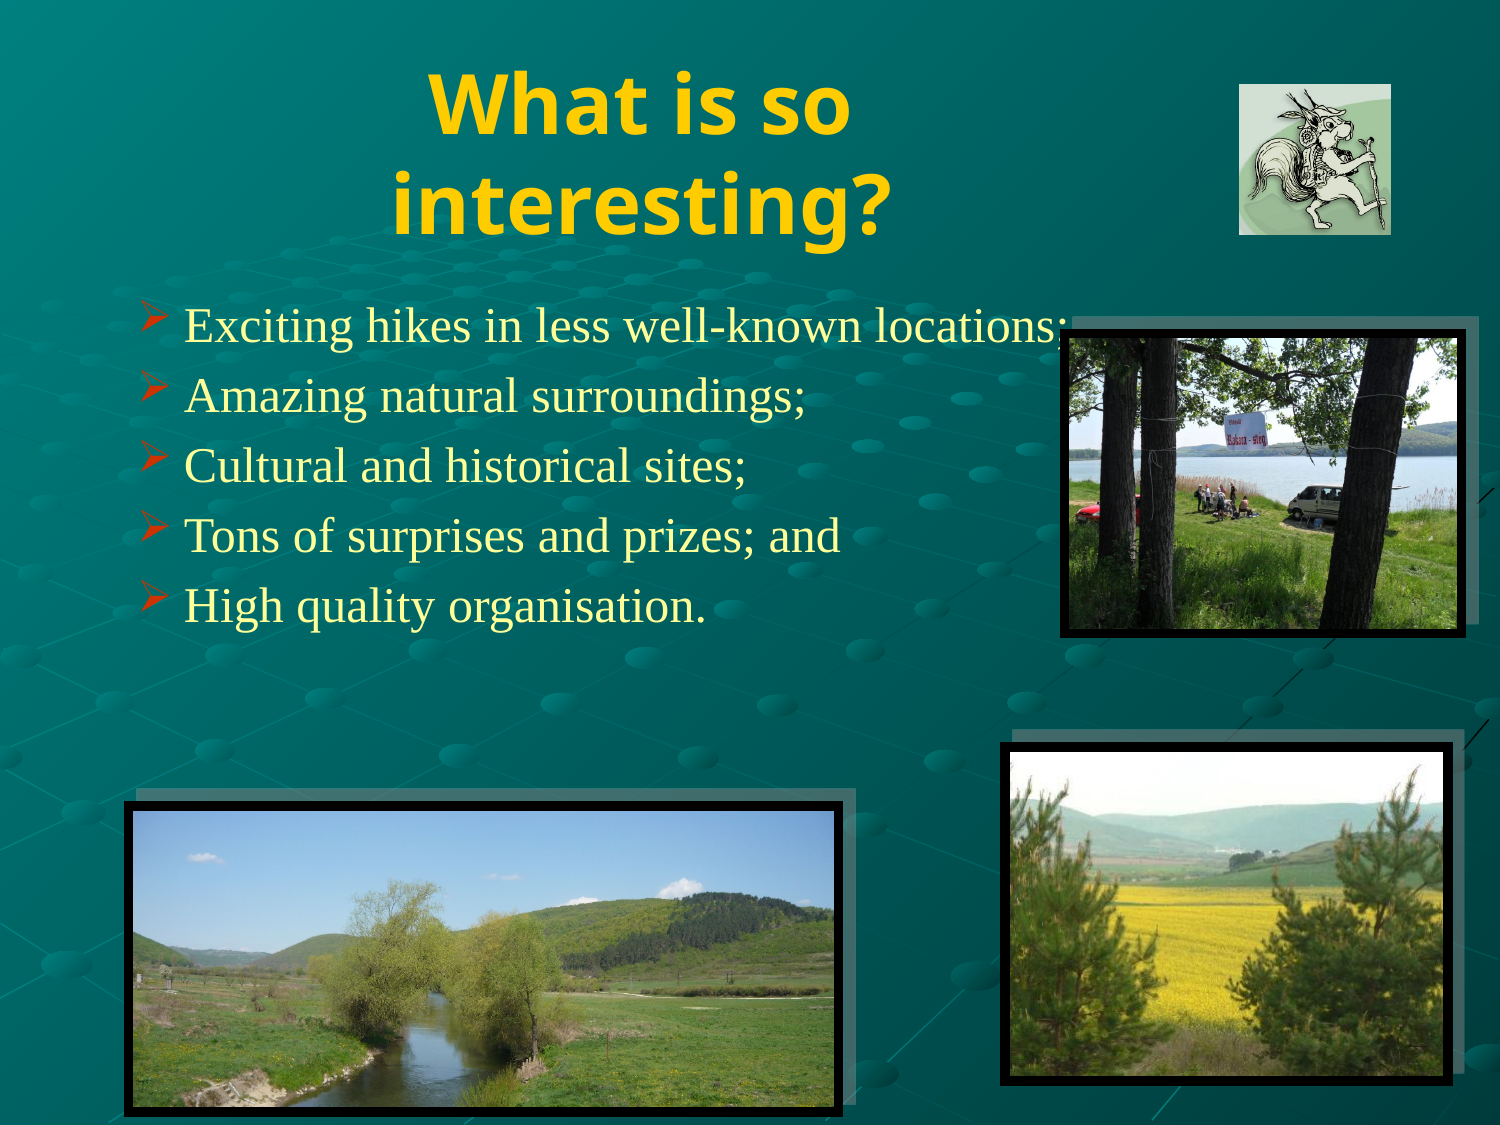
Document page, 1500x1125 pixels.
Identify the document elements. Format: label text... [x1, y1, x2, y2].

title What is so interesting? [159, 107, 1124, 251]
picture [1238, 84, 1391, 235]
list Exciting hikes in less well-known locations; Amazing natural surroundings; Cultural and historical sites; Tons of surprises and prizes; and High quality organisation. [46, 251, 1398, 997]
picture [1068, 337, 1457, 630]
picture [132, 810, 834, 1108]
picture [1009, 751, 1444, 1077]
